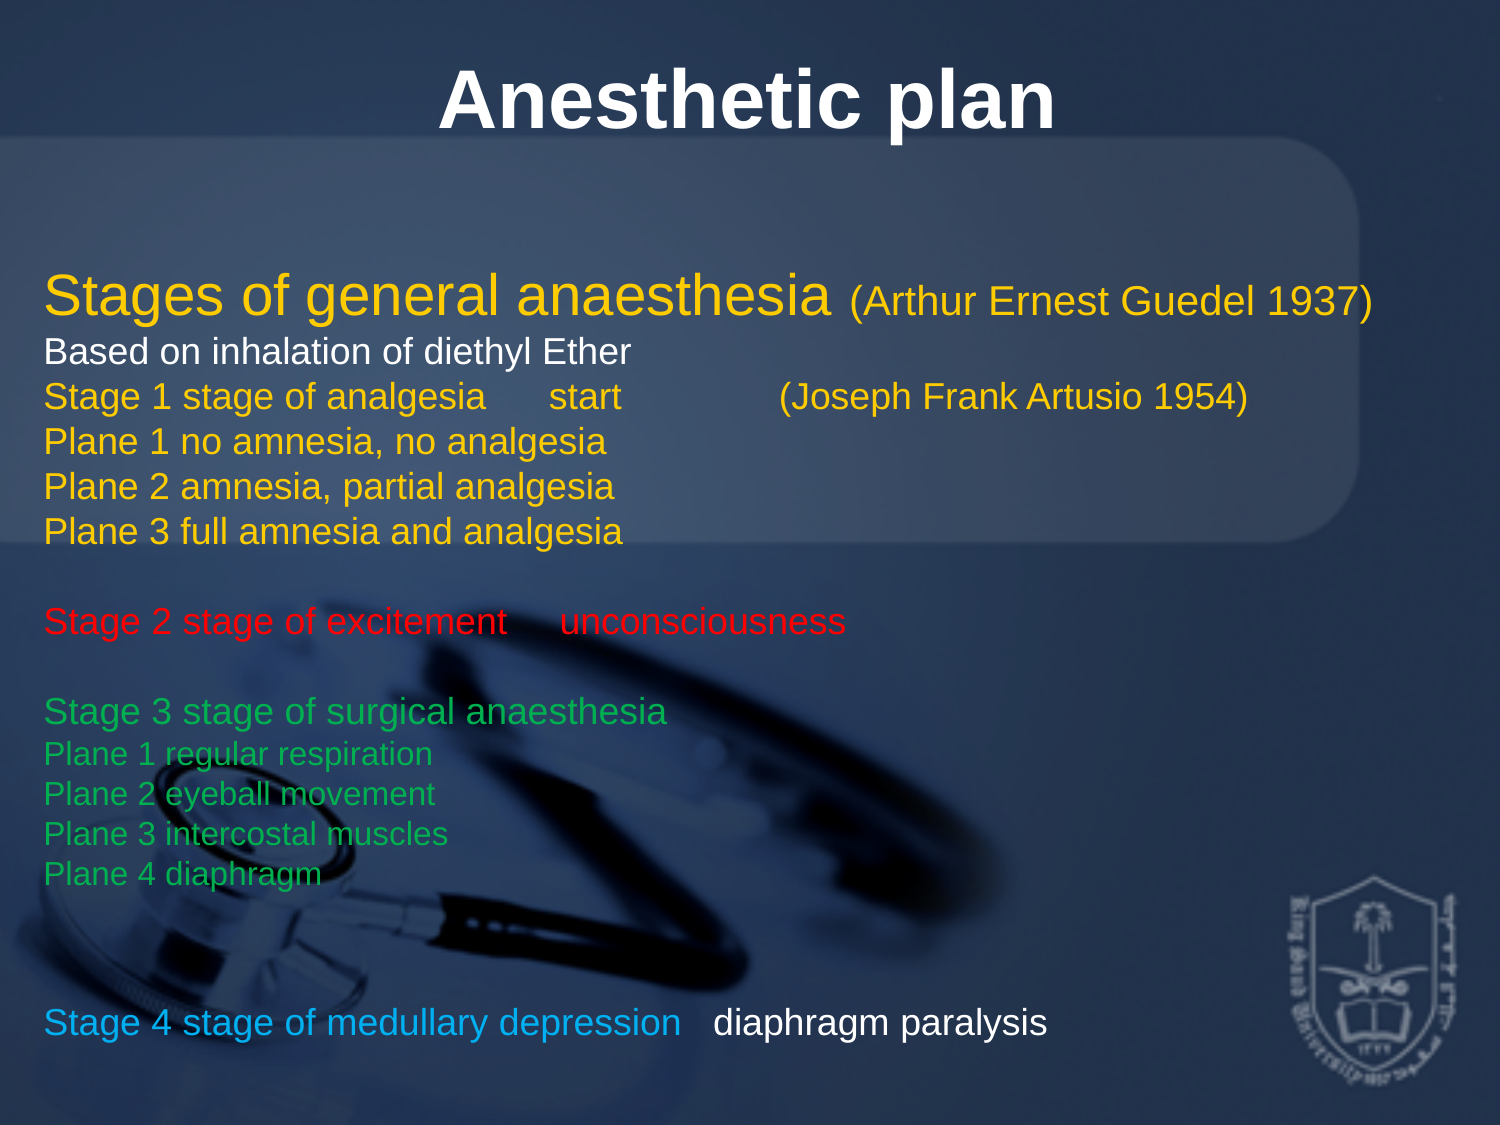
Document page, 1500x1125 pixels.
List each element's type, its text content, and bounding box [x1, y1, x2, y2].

text_box Stages of general anaesthesia (Arthur Ernest Guedel 1937) Based on inhalation of diethyl Ether Stage 1 stage of analgesia start (Joseph Frank Artusio 1954) Plane 1 no amnesia, no analgesia Plane 2 amnesia, partial analgesia Plane 3 full amnesia and analgesia Stage 2 stage of excitement unconsciousness Stage 3 stage of surgical anaesthesia Plane 1 regular respiration Plane 2 eyeball movement Plane 3 intercostal muscles Plane 4 diaphragm Stage 4 stage of medullary depression diaphragm paralysis [28, 249, 1413, 1125]
picture [0, 0, 1500, 1125]
text_box Anesthetic plan [418, 37, 1076, 154]
